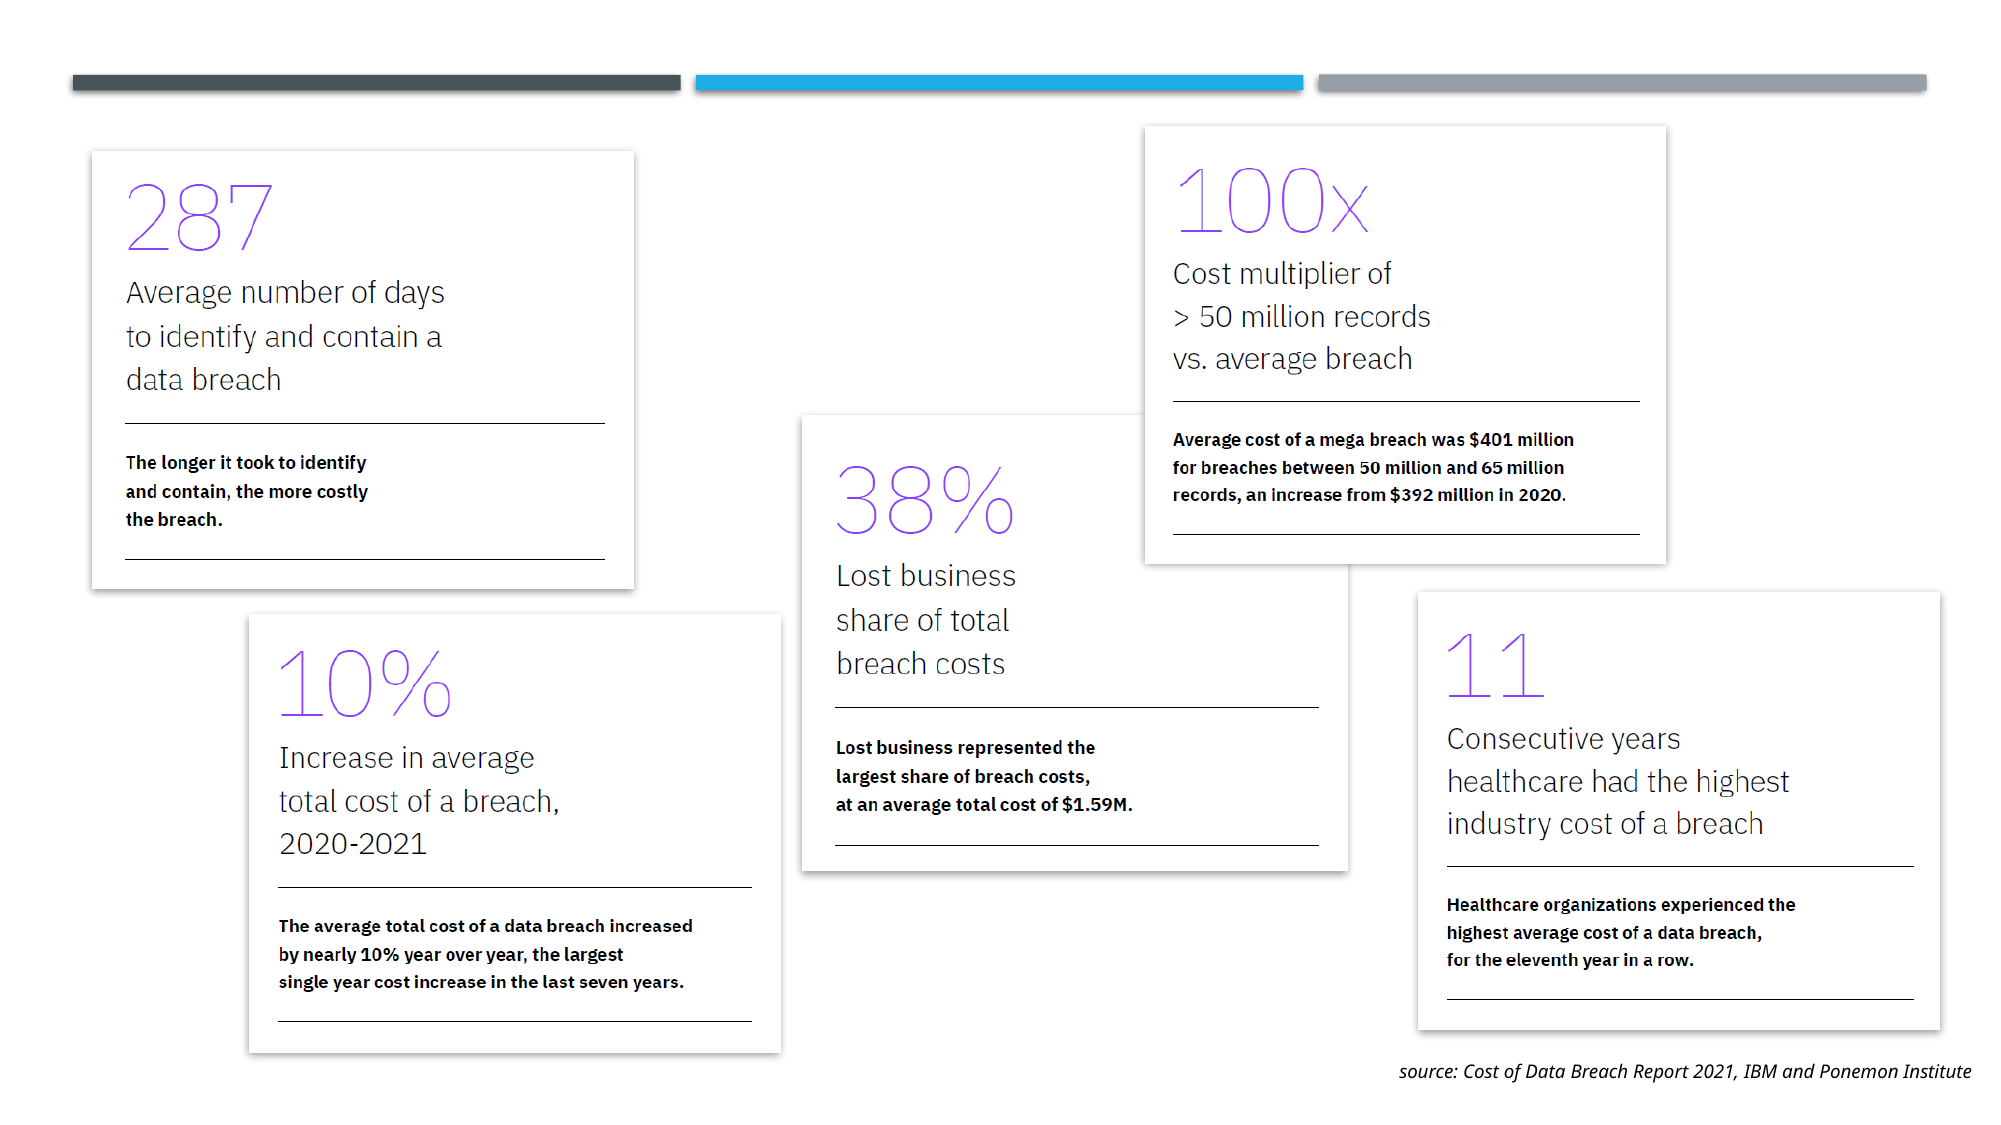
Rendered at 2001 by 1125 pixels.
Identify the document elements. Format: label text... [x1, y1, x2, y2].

picture [105, 164, 620, 576]
text_box source: Cost of Data Breach Report 2021, IBM and Ponemon Institute [1107, 1052, 1987, 1090]
picture [262, 628, 767, 1039]
picture [1432, 605, 1926, 1017]
picture [815, 139, 1653, 858]
